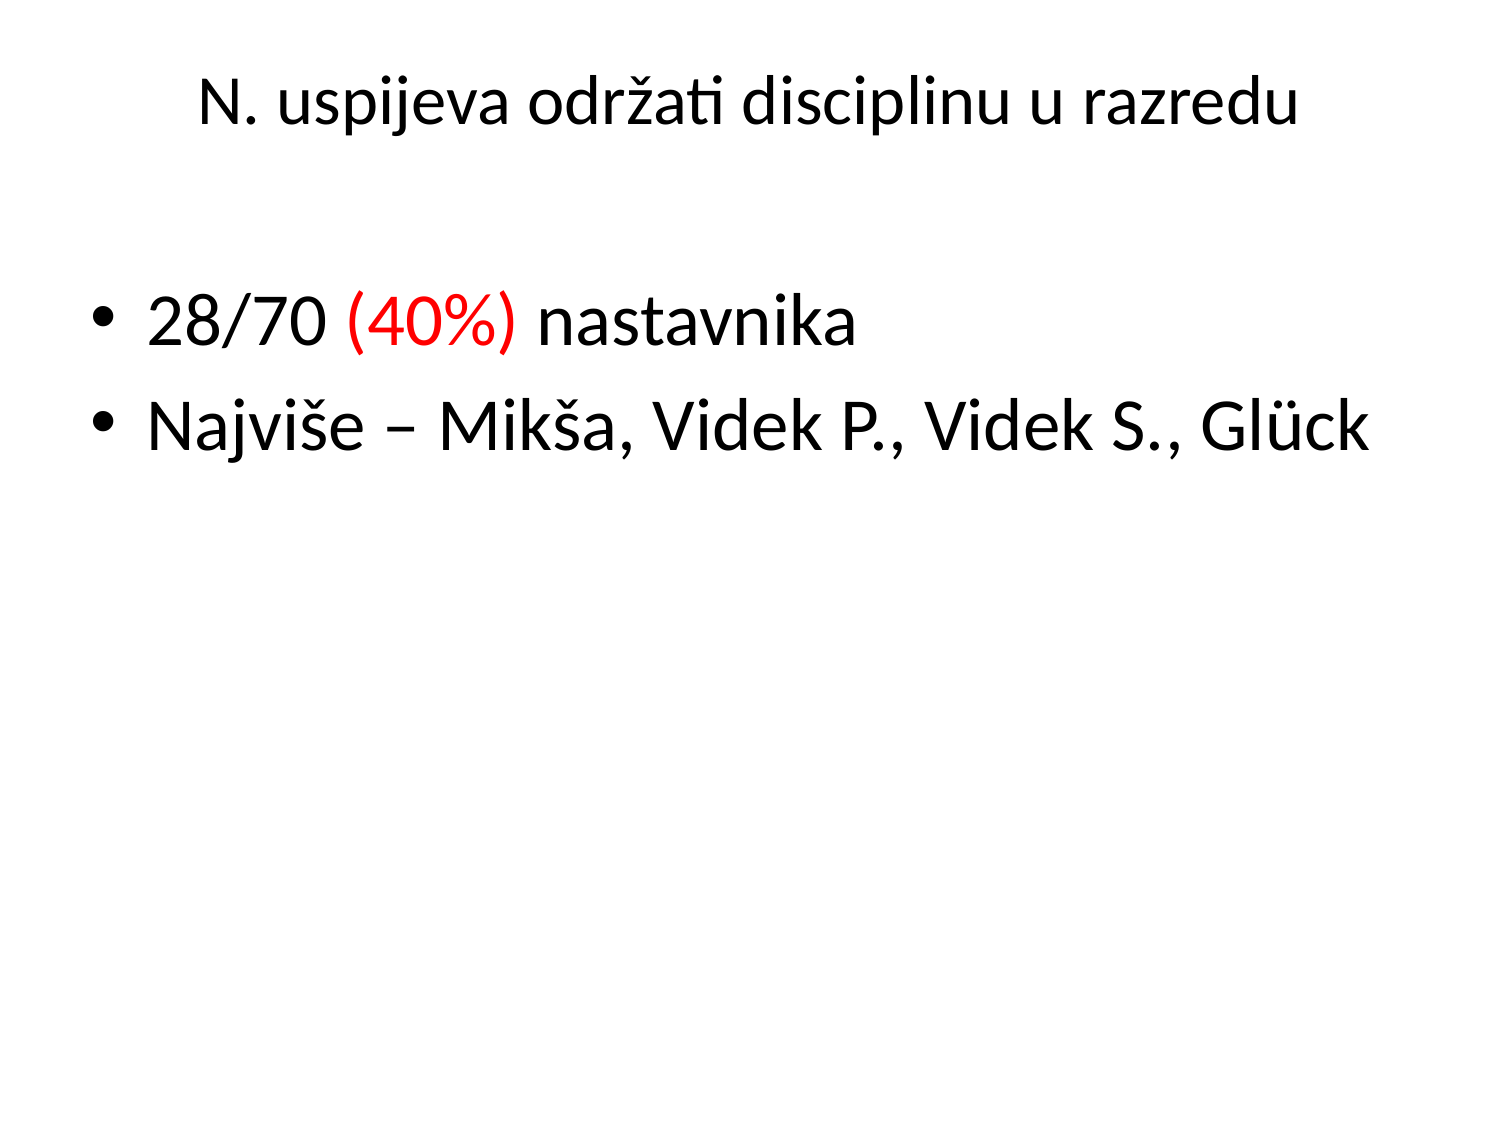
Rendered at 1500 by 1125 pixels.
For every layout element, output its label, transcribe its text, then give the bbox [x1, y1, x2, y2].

list 28/70 (40%) nastavnika Najviše – Mikša, Videk P., Videk S., Glück [75, 262, 1425, 1005]
title N. uspijeva održati disciplinu u razredu [75, 45, 1425, 233]
